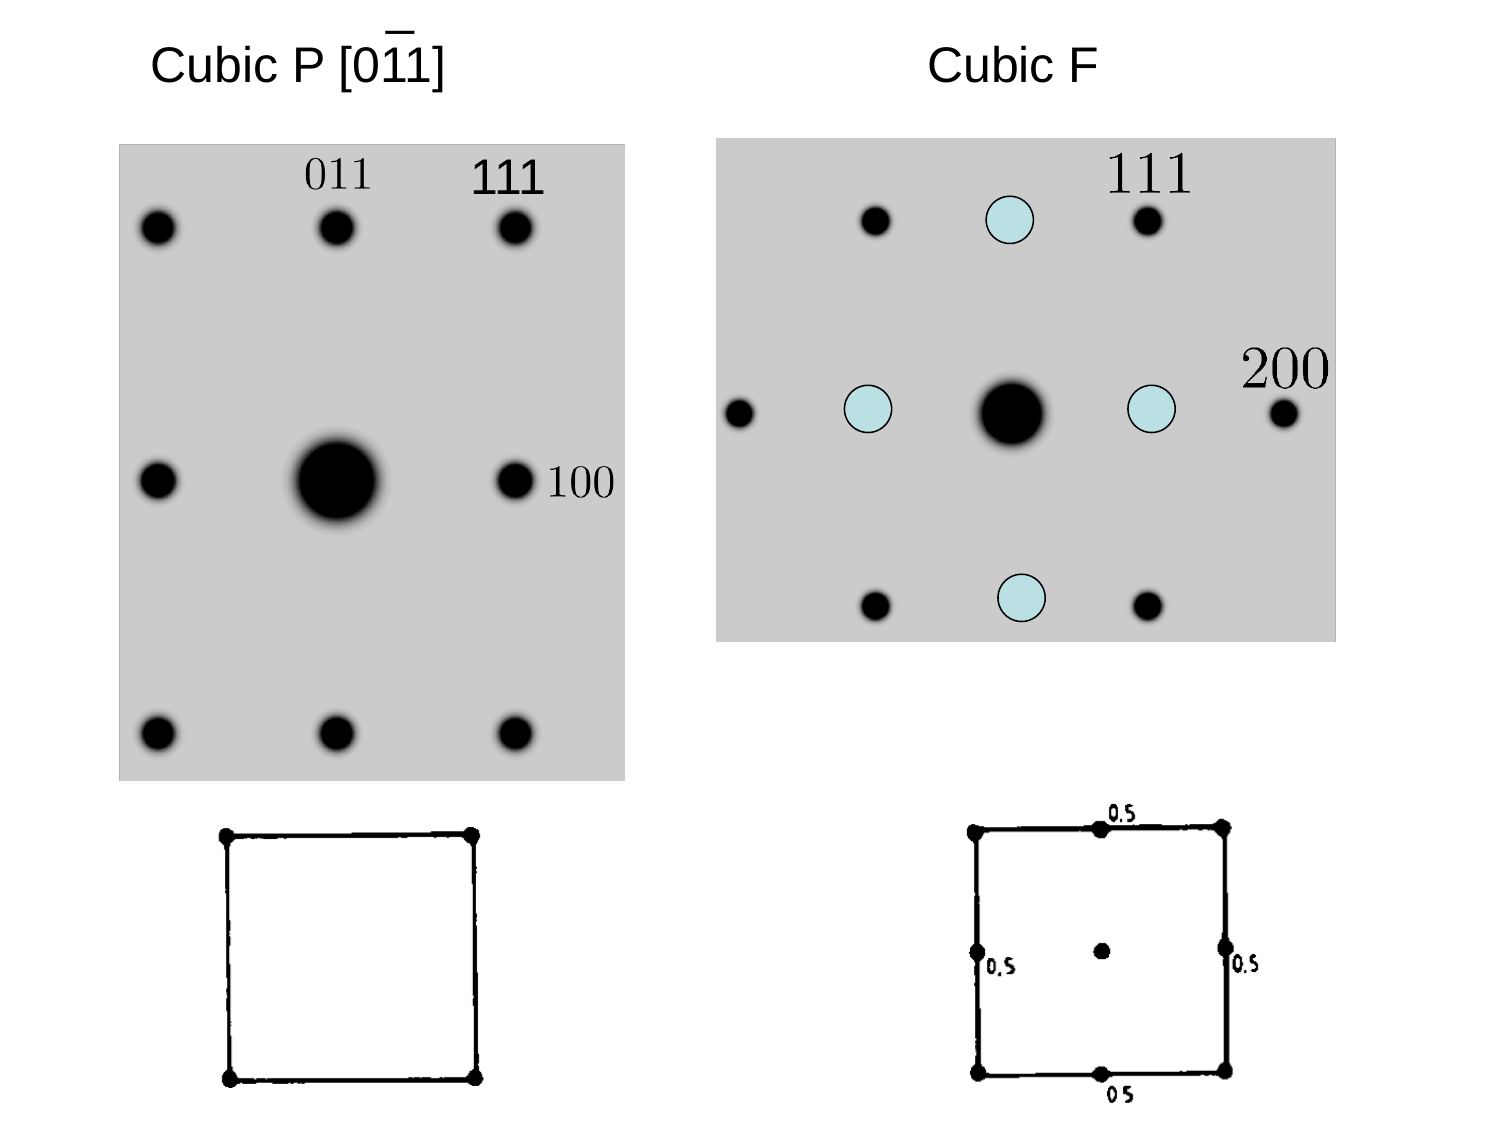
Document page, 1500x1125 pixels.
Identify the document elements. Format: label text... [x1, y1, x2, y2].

text_box _ [371, 0, 430, 42]
picture [204, 816, 491, 1095]
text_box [844, 196, 1176, 622]
text_box Cubic F [912, 24, 1163, 100]
picture [714, 136, 1344, 647]
text_box Cubic P [011] [135, 24, 502, 100]
picture [962, 798, 1266, 1112]
picture [111, 136, 633, 791]
